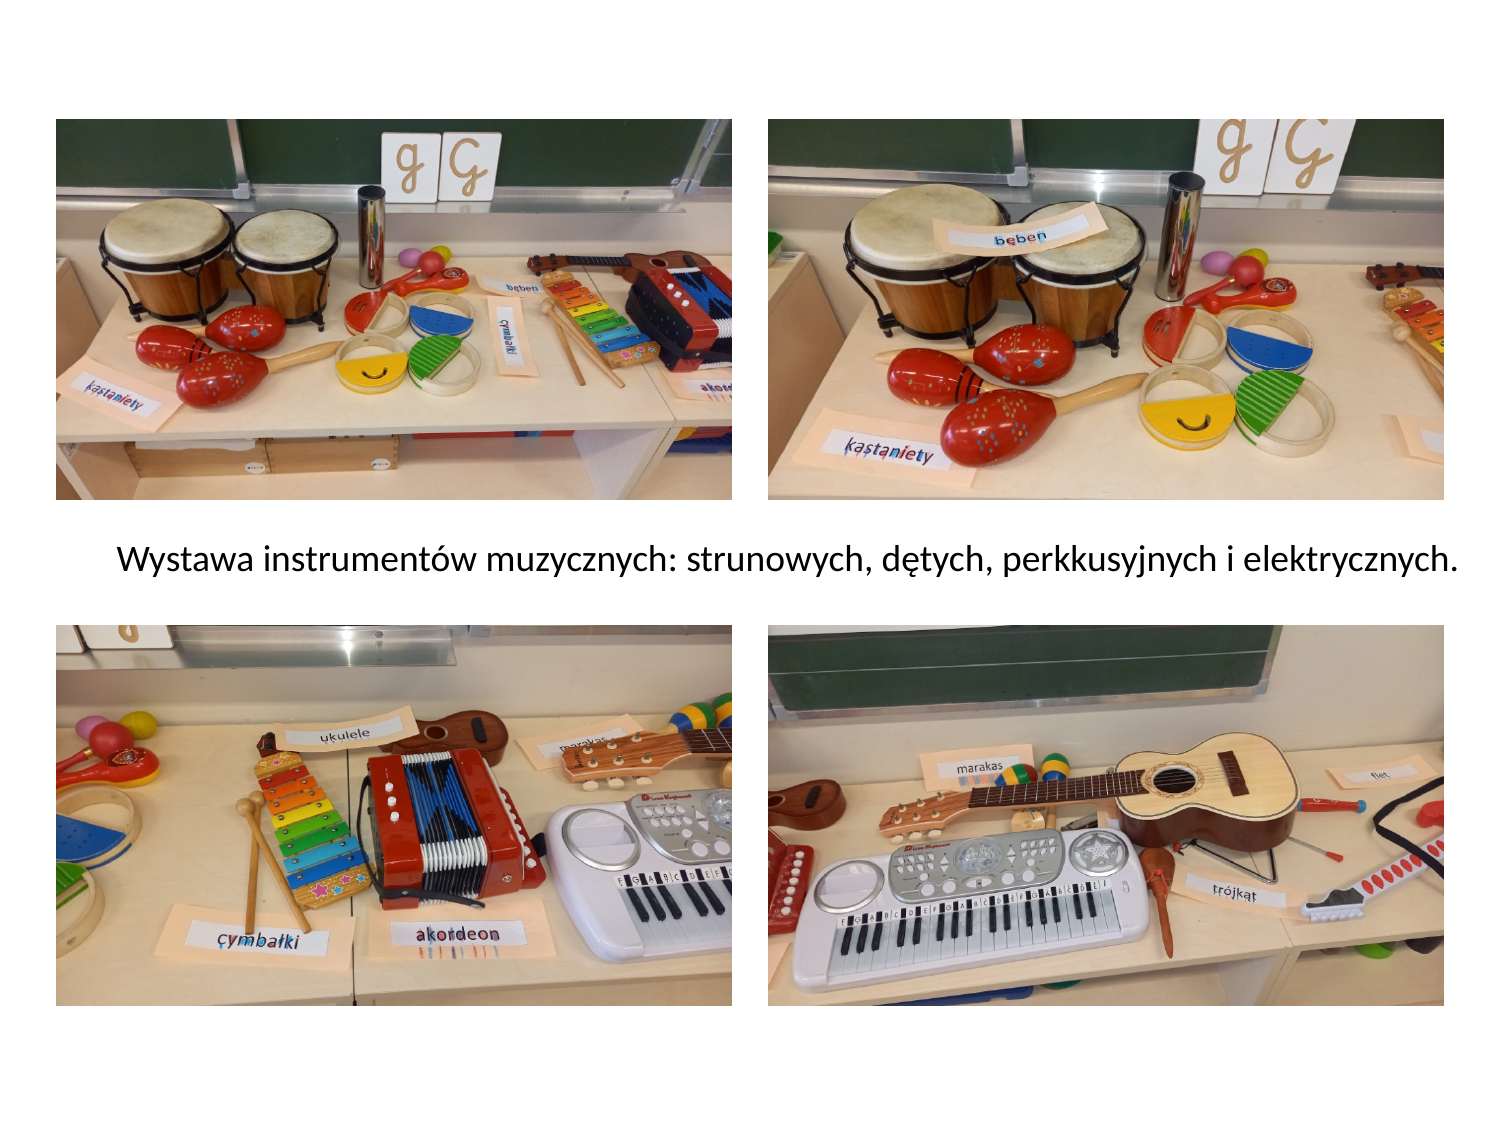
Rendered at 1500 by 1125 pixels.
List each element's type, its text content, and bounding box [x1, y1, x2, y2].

picture [55, 119, 732, 500]
picture [768, 119, 1444, 500]
picture [768, 625, 1444, 1006]
text_box Wystawa instrumentów muzycznych: strunowych, dętych, perkkusyjnych i elektrycznych. [76, 527, 1500, 587]
picture [55, 625, 732, 1006]
